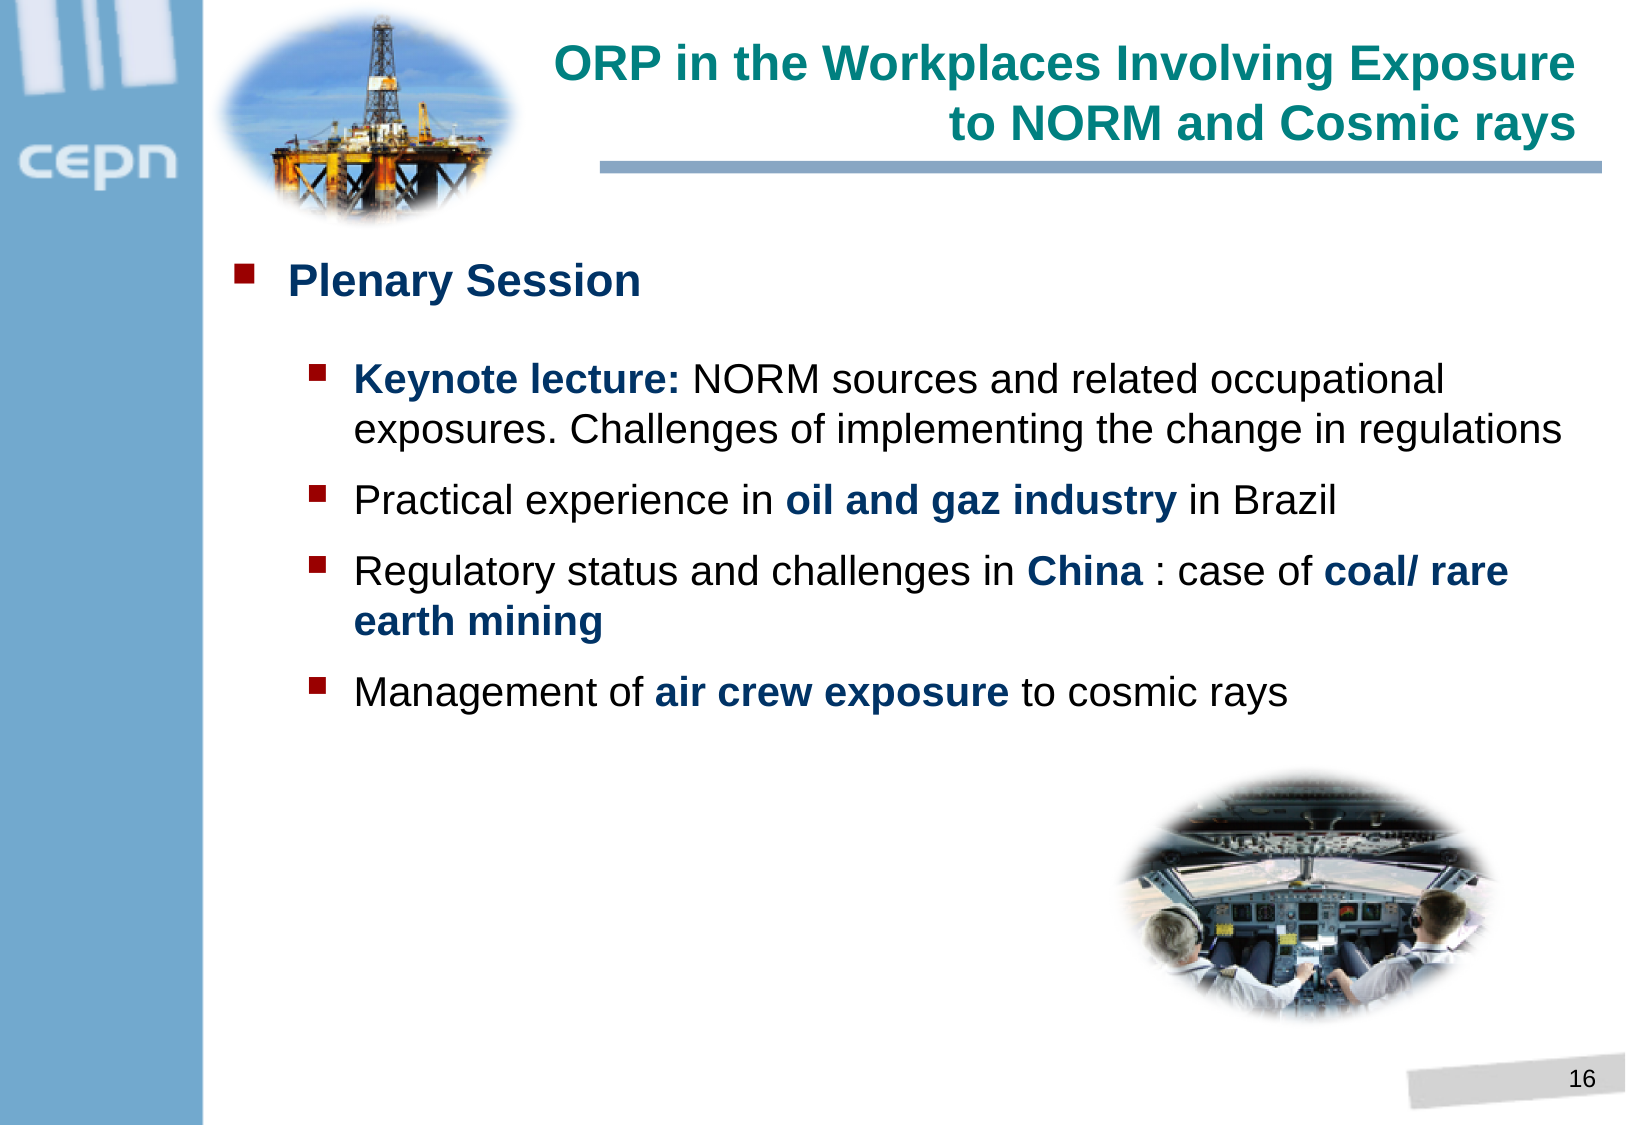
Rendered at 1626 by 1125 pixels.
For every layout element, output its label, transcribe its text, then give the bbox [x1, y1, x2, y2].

slide_number 16 [1544, 1058, 1612, 1101]
picture [0, 0, 1626, 1125]
title ORP in the Workplaces Involving Exposure to NORM and Cosmic rays [534, 7, 1592, 173]
list Plenary Session Keynote lecture: NORM sources and related occupational exposures. Challenges of implementing the change in regulations Practical experience in oil and gaz industry in Brazil Regulatory status and challenges in China : case of coal/ rare earth mining Management of air crew exposure to cosmic rays [216, 243, 1604, 1071]
